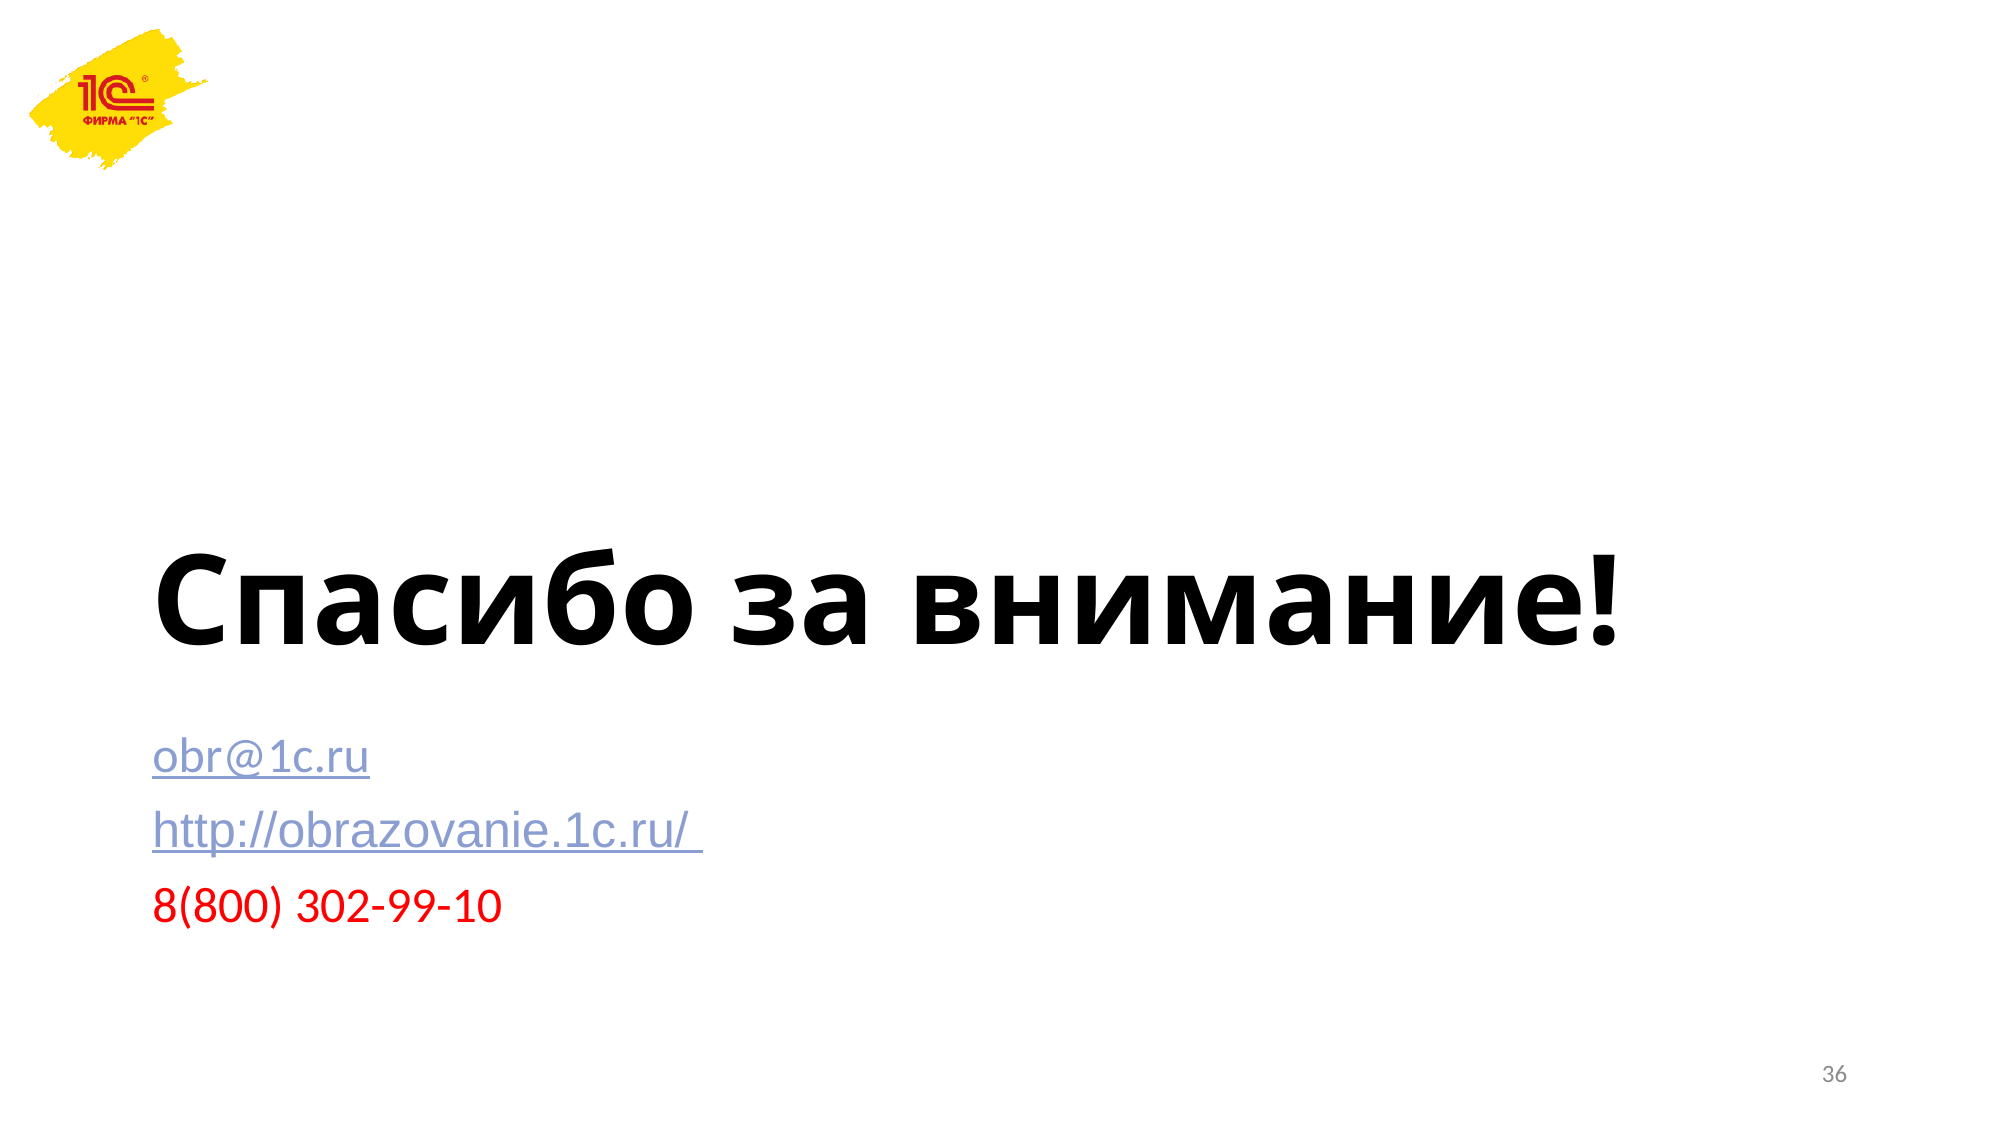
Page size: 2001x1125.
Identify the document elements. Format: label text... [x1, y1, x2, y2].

picture [23, 24, 212, 173]
list obr@1c.ru http://obrazovanie.1c.ru/ 8(800) 302-99-10 [137, 721, 1863, 968]
title Спасибо за внимание! [136, 210, 1862, 679]
slide_number 36 [1412, 1042, 1863, 1103]
